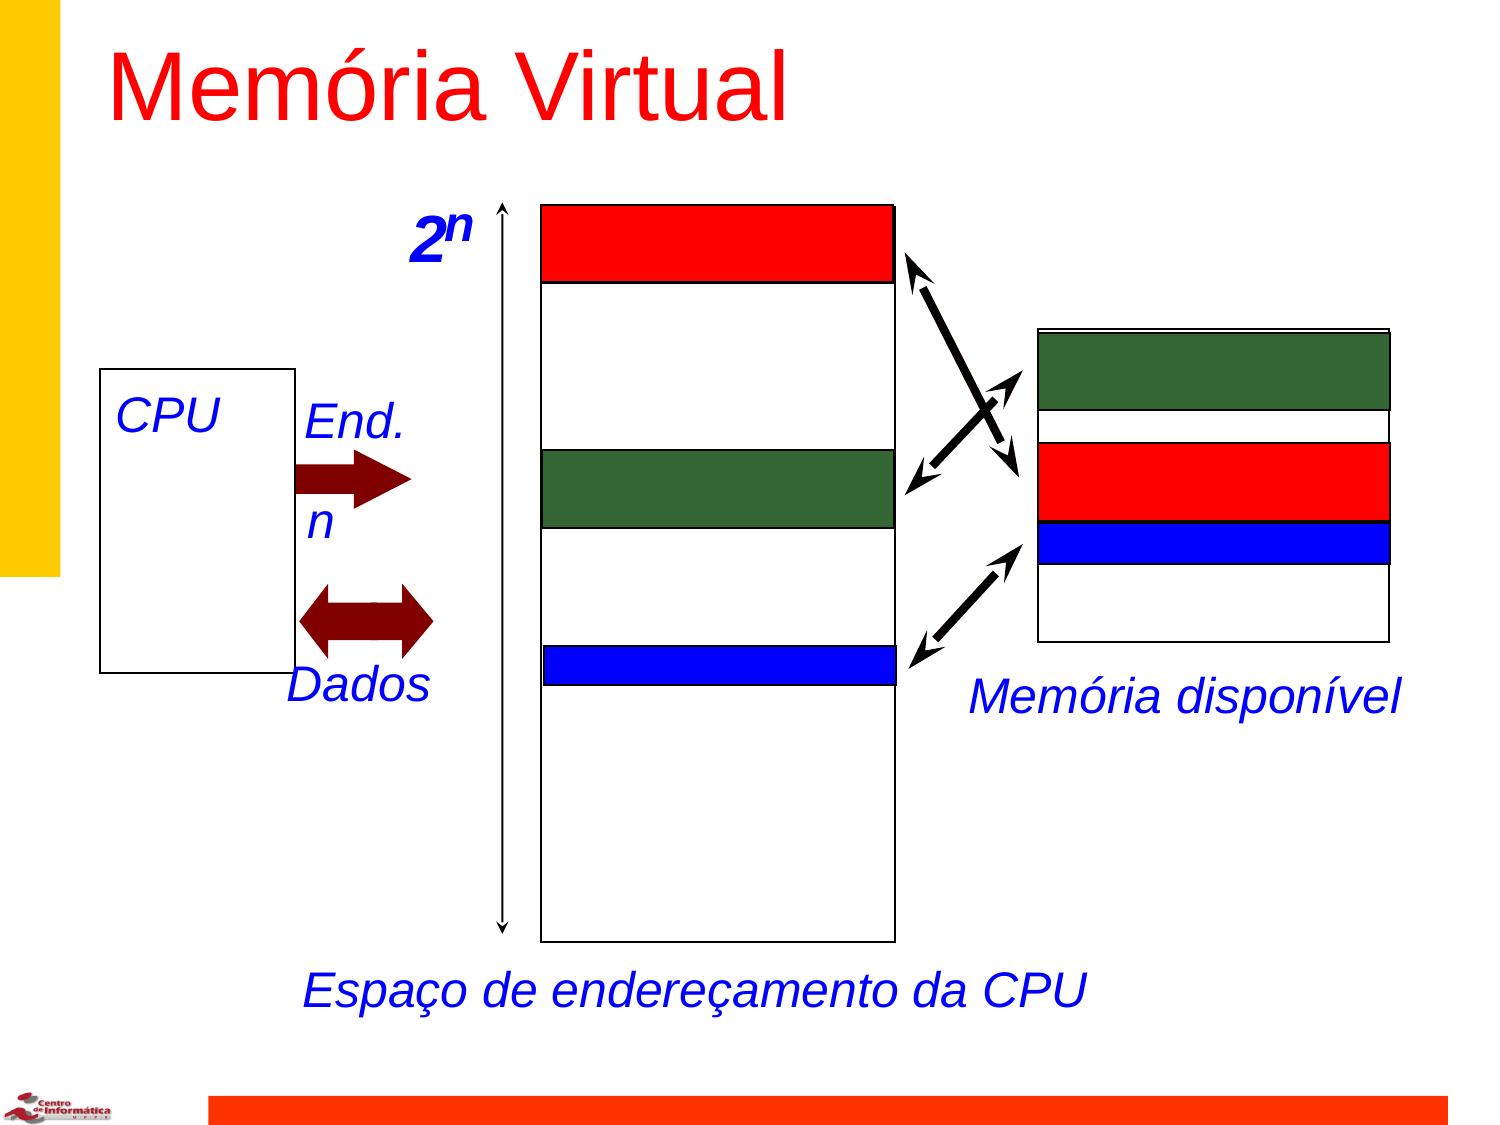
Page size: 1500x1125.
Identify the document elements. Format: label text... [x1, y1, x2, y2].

text_box n [292, 481, 351, 557]
text_box [1037, 332, 1390, 411]
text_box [394, 184, 491, 284]
text_box End. [289, 381, 423, 457]
text_box [1004, 543, 1023, 564]
text_box [541, 204, 894, 283]
text_box [1037, 328, 1389, 332]
text_box Dados [271, 643, 447, 719]
text_box [1004, 456, 1020, 478]
text_box Espaço de endereçamento da CPU [286, 949, 1104, 1026]
text_box [1037, 564, 1389, 643]
text_box [908, 649, 927, 669]
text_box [298, 583, 434, 660]
text_box [296, 457, 412, 509]
text_box [1037, 442, 1390, 521]
text_box [496, 921, 509, 934]
text_box [1037, 523, 1390, 564]
text_box [1004, 370, 1023, 390]
text_box [1037, 411, 1389, 442]
text_box [542, 449, 895, 528]
text_box [904, 252, 920, 274]
text_box CPU [100, 374, 236, 451]
text_box [904, 476, 924, 496]
picture [0, 1091, 113, 1125]
text_box [540, 206, 895, 943]
text_box [100, 369, 295, 674]
text_box [543, 645, 896, 685]
text_box [496, 202, 509, 215]
text_box Memória disponível [953, 656, 1417, 732]
title Memória Virtual [91, 15, 1500, 119]
